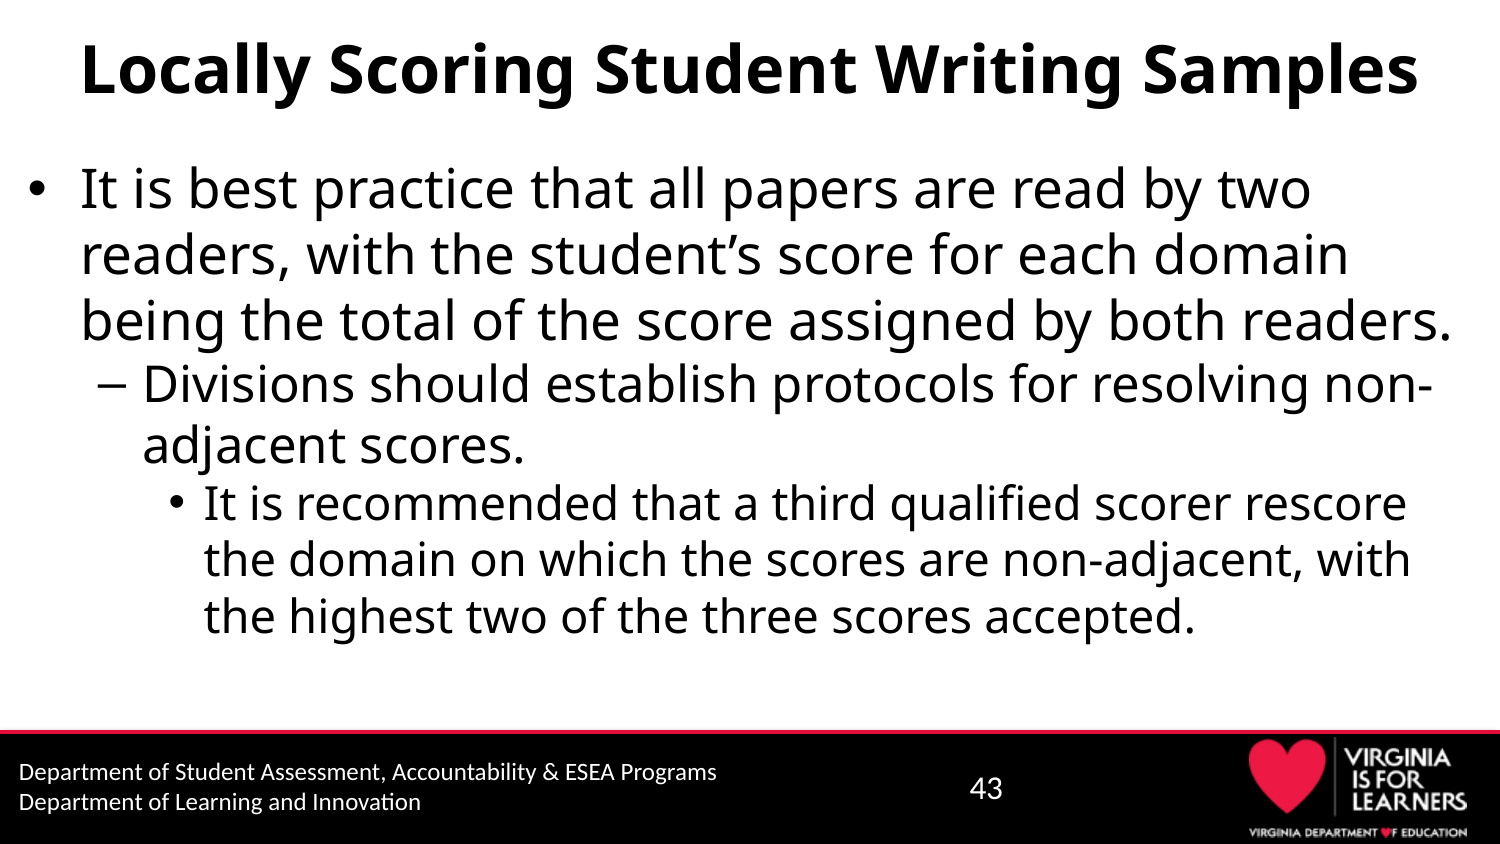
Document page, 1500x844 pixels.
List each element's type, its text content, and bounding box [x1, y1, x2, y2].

title Locally Scoring Student Writing Samples [0, 0, 1500, 135]
picture [1249, 737, 1467, 838]
list It is best practice that all papers are read by two readers, with the student’s score for each domain being the total of the score assigned by both readers. Divisions should establish protocols for resolving non-adjacent scores. It is recommended that a third qualified scorer rescore the domain on which the scores are non-adjacent, with the highest two of the three scores accepted. [12, 146, 1477, 710]
